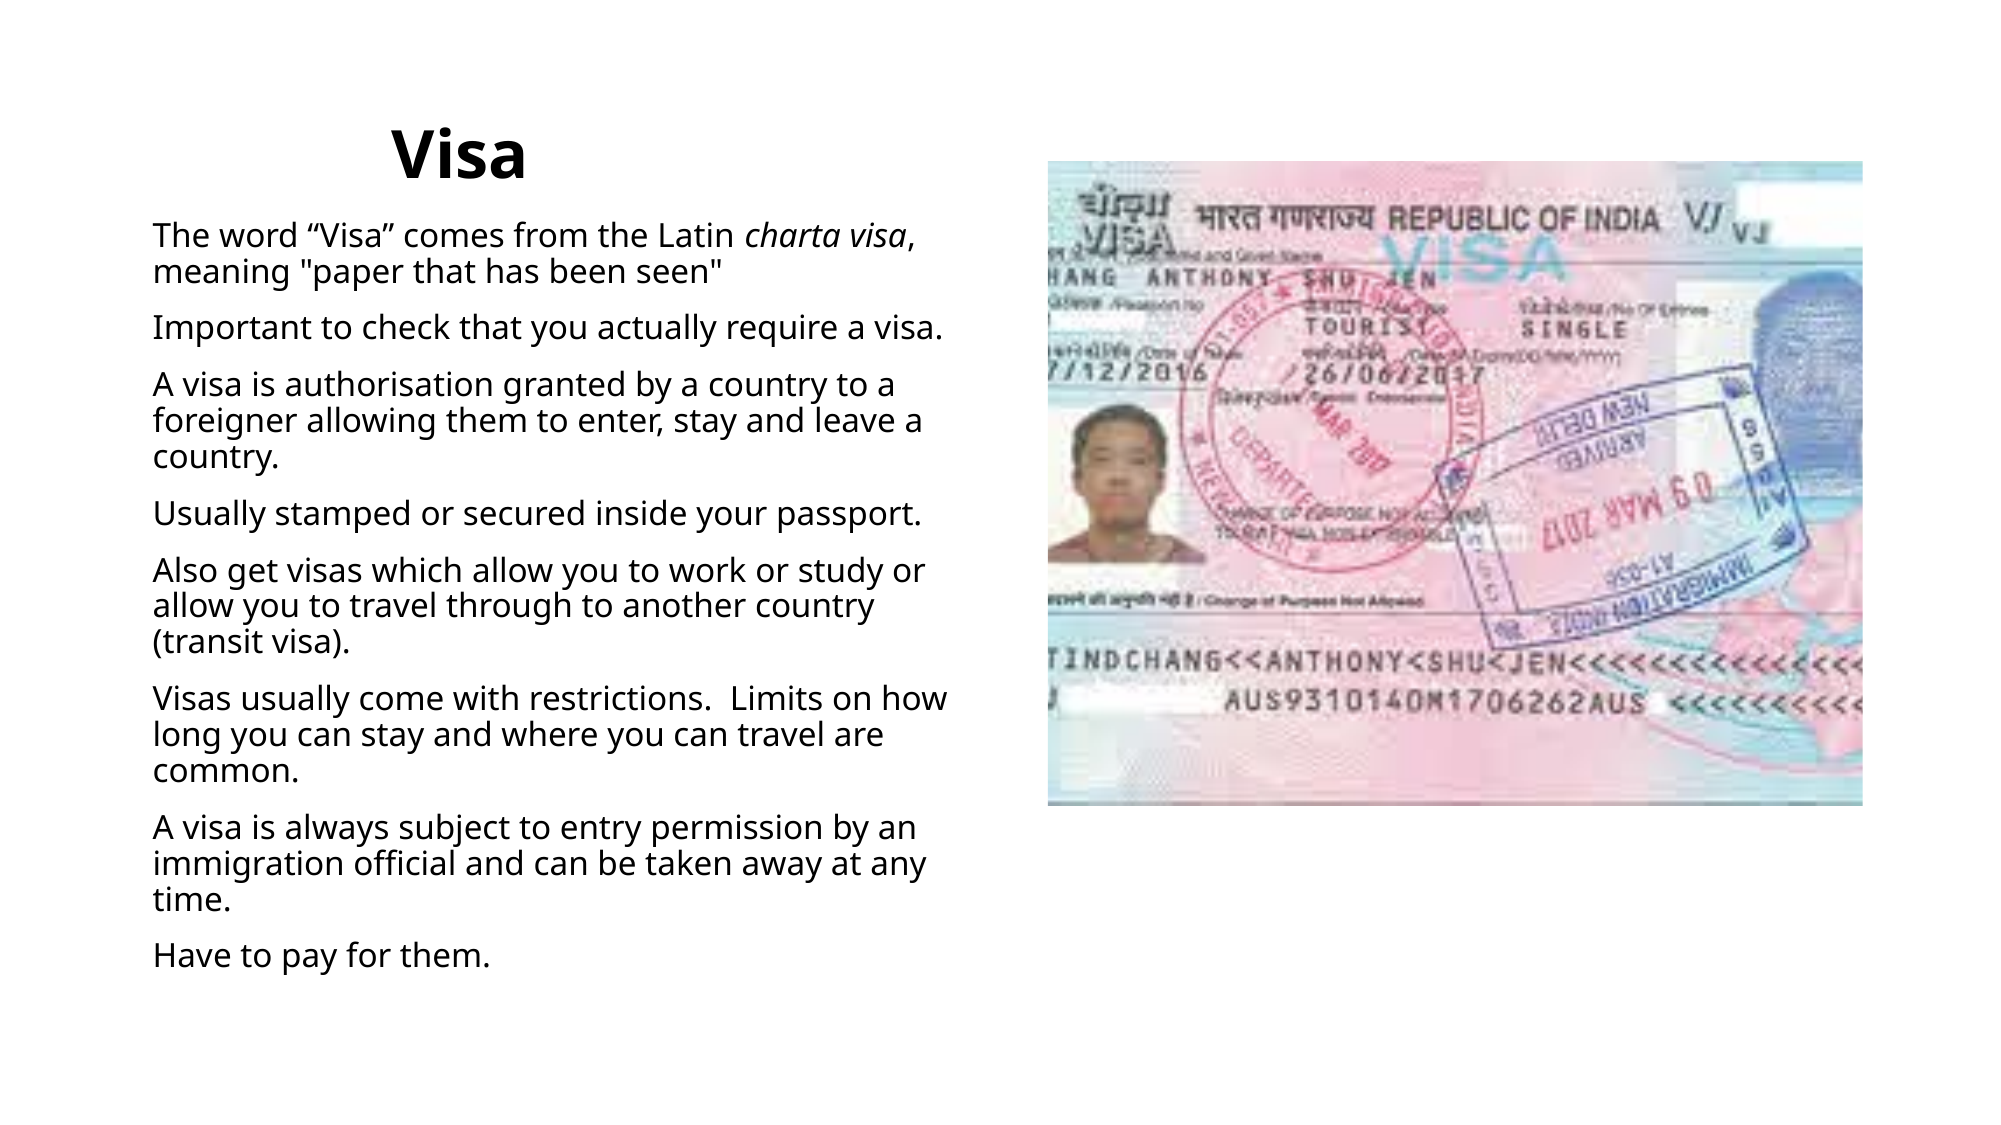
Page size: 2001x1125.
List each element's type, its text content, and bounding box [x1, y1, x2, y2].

list The word “Visa” comes from the Latin charta visa, meaning "paper that has been seen" Important to check that you actually require a visa. A visa is authorisation granted by a country to a foreigner allowing them to enter, stay and leave a country. Usually stamped or secured inside your passport. Also get visas which allow you to work or study or allow you to travel through to another country (transit visa). Visas usually come with restrictions. Limits on how long you can stay and where you can travel are common. A visa is always subject to entry permission by an immigration official and can be taken away at any time. Have to pay for them. [137, 211, 987, 963]
title Visa [137, 75, 783, 201]
picture [1047, 161, 1863, 806]
